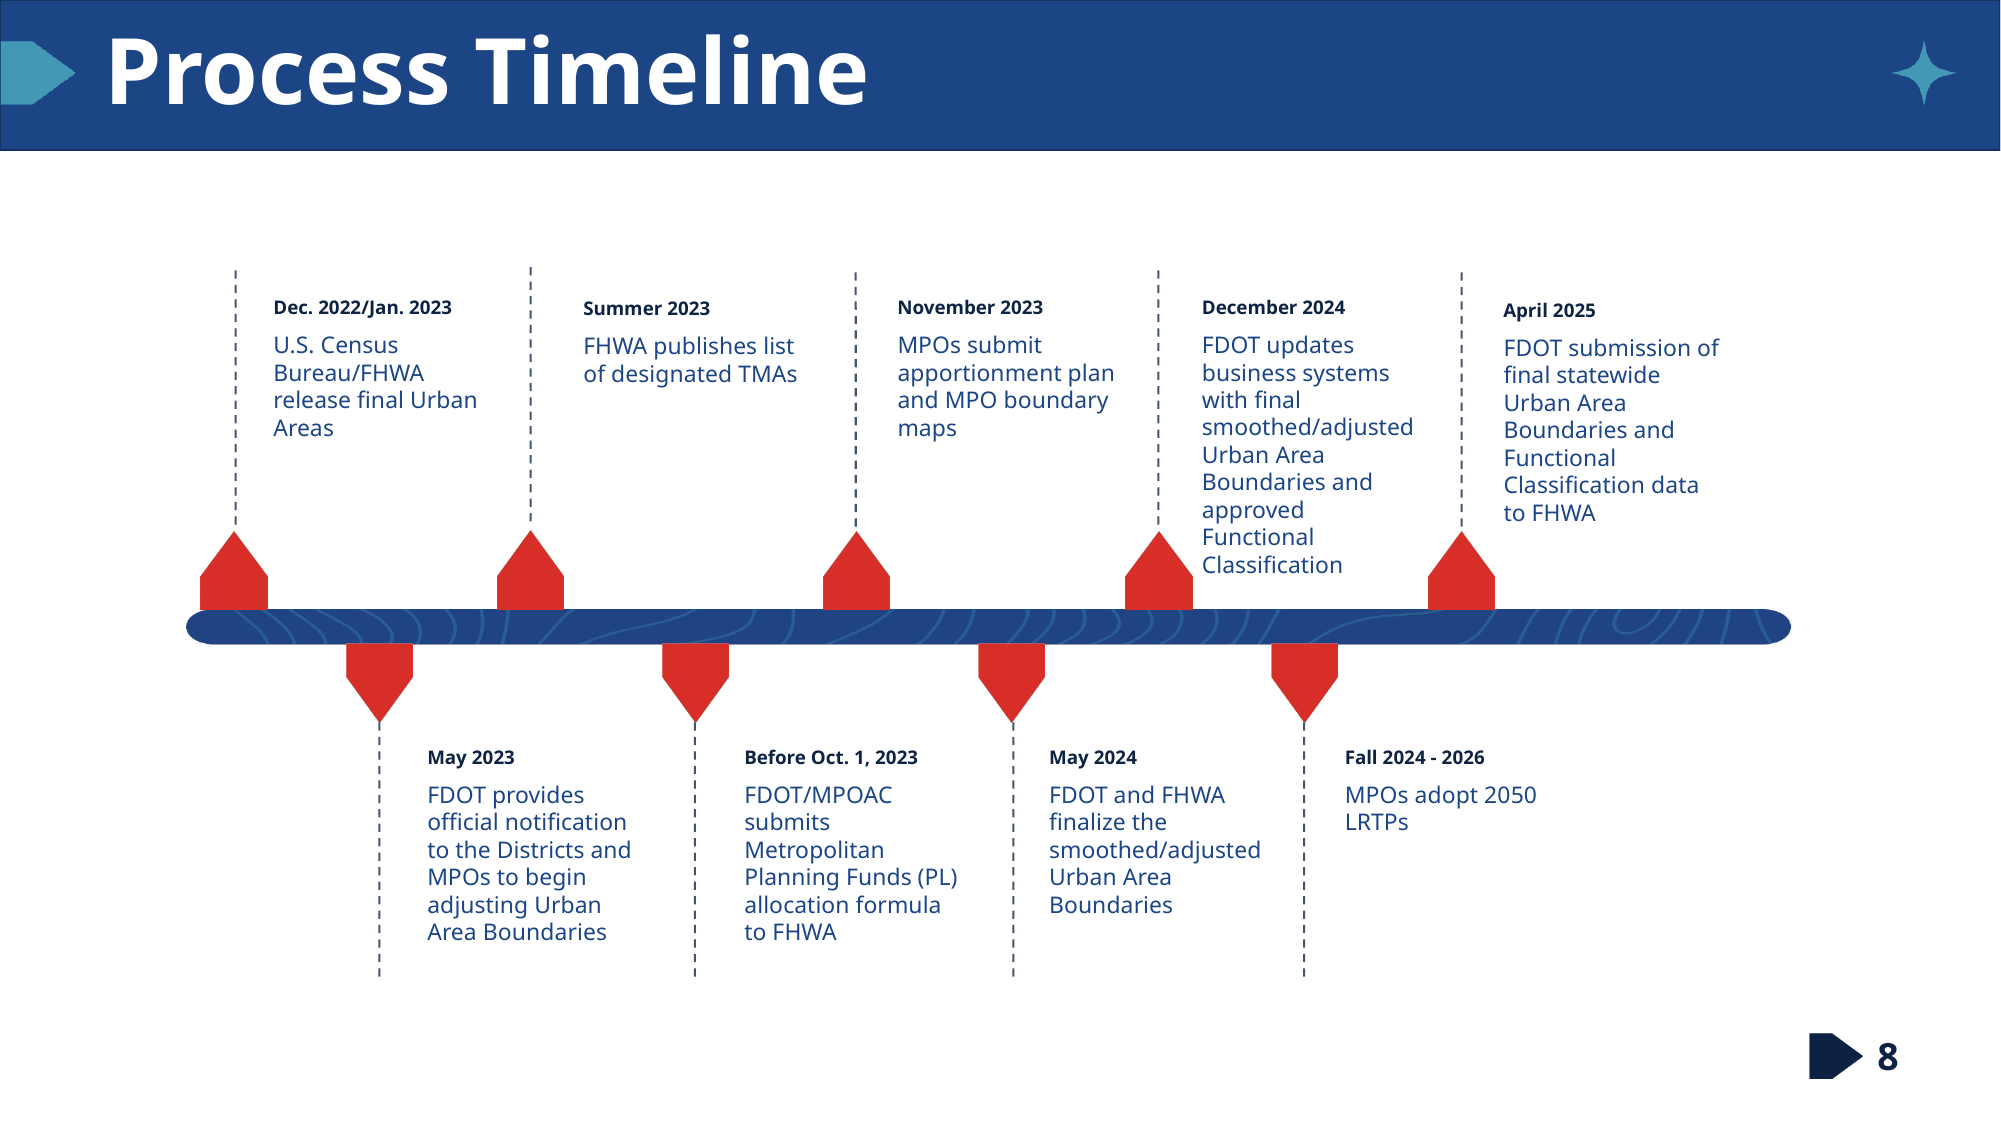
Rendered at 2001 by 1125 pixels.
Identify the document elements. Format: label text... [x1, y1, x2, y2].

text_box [729, 738, 980, 927]
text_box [1187, 288, 1437, 561]
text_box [568, 289, 819, 395]
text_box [1488, 291, 1739, 508]
title Process Timeline [89, 0, 1896, 150]
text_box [258, 288, 509, 450]
picture [1896, 38, 1964, 107]
picture [1810, 1034, 1862, 1079]
picture [0, 38, 89, 107]
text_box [412, 738, 663, 955]
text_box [1330, 737, 1580, 844]
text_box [882, 288, 1133, 450]
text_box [1034, 738, 1285, 927]
slide_number 8 [1862, 1026, 1964, 1086]
picture [169, 530, 1807, 723]
